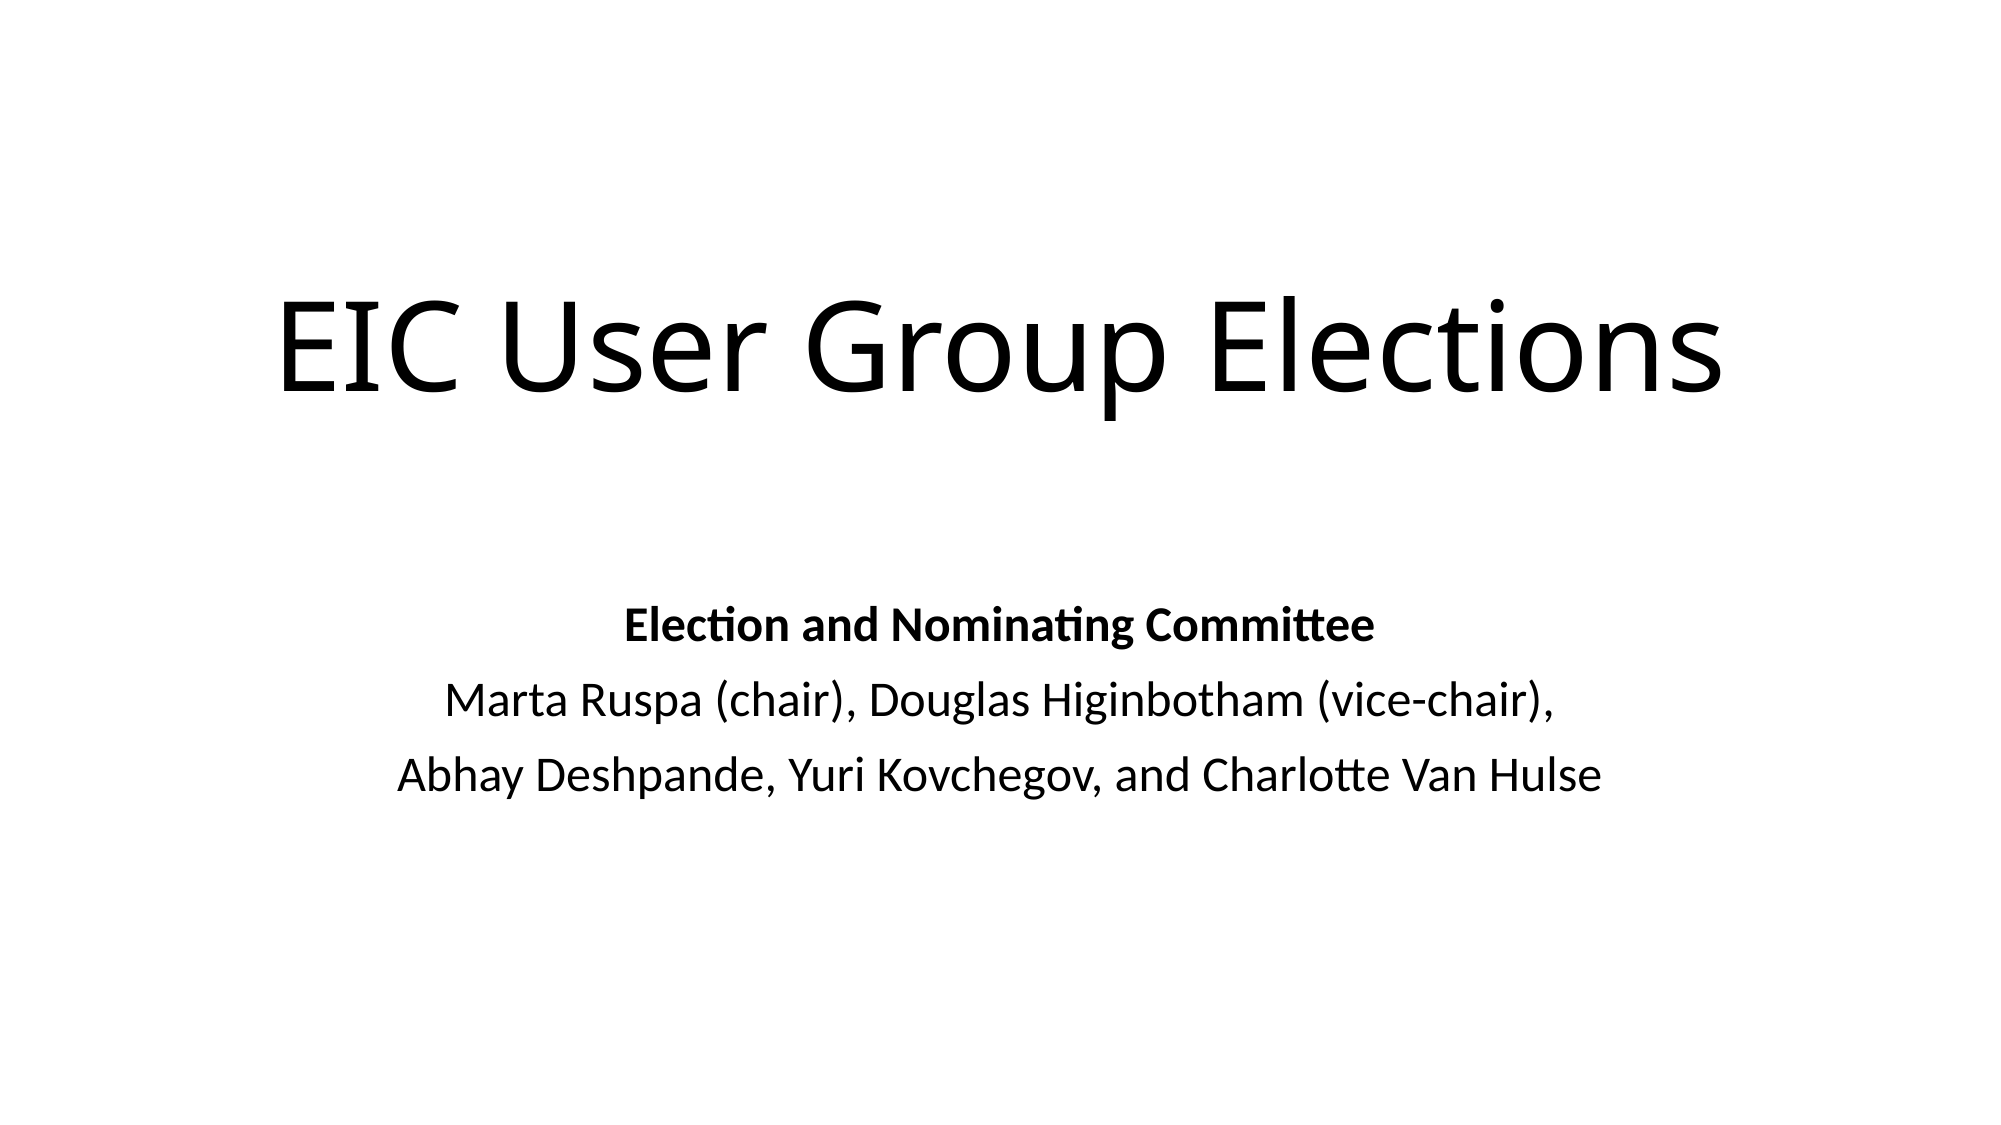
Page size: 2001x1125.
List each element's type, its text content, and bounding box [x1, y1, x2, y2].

subtitle Election and Nominating Committee Marta Ruspa (chair), Douglas Higinbotham (vice-chair), Abhay Deshpande, Yuri Kovchegov, and Charlotte Van Hulse [249, 590, 1750, 863]
title EIC User Group Elections [249, 184, 1750, 576]
